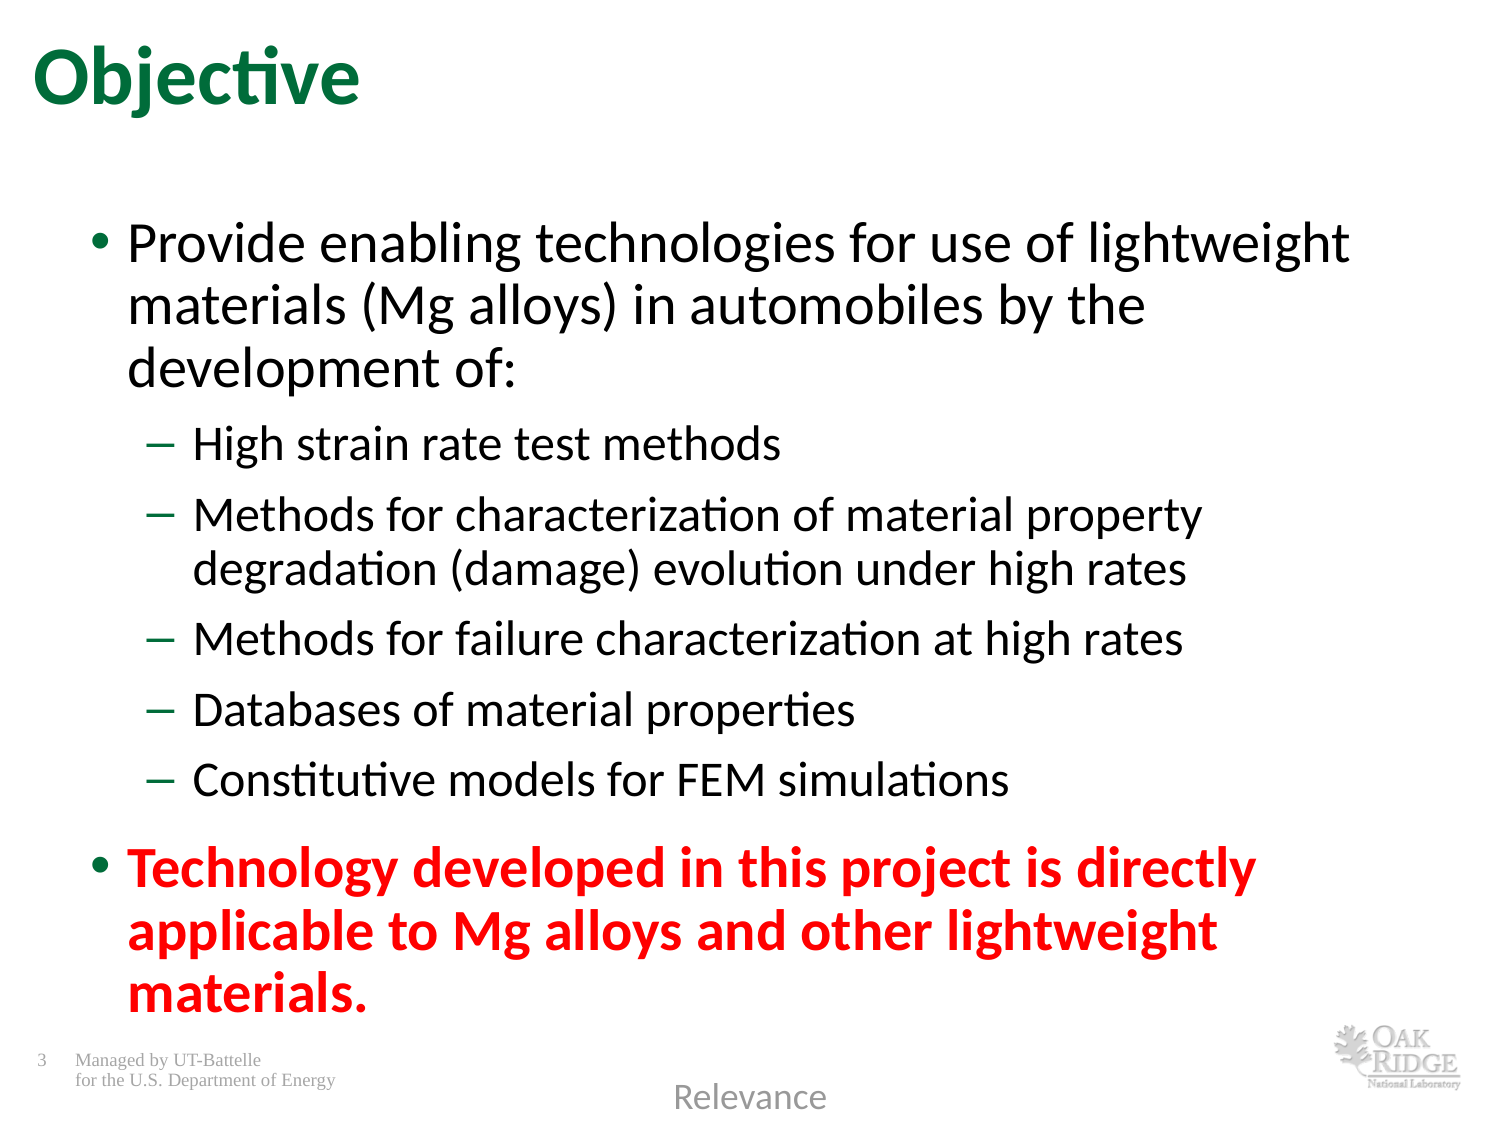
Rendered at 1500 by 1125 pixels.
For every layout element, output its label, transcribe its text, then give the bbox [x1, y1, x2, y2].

list Provide enabling technologies for use of lightweight materials (Mg alloys) in automobiles by the development of: High strain rate test methods Methods for characterization of material property degradation (damage) evolution under high rates Methods for failure characterization at high rates Databases of material properties Constitutive models for FEM simulations Technology developed in this project is directly applicable to Mg alloys and other lightweight materials. [75, 204, 1425, 1065]
text_box Relevance [658, 1064, 843, 1125]
title Objective [18, 29, 1369, 133]
